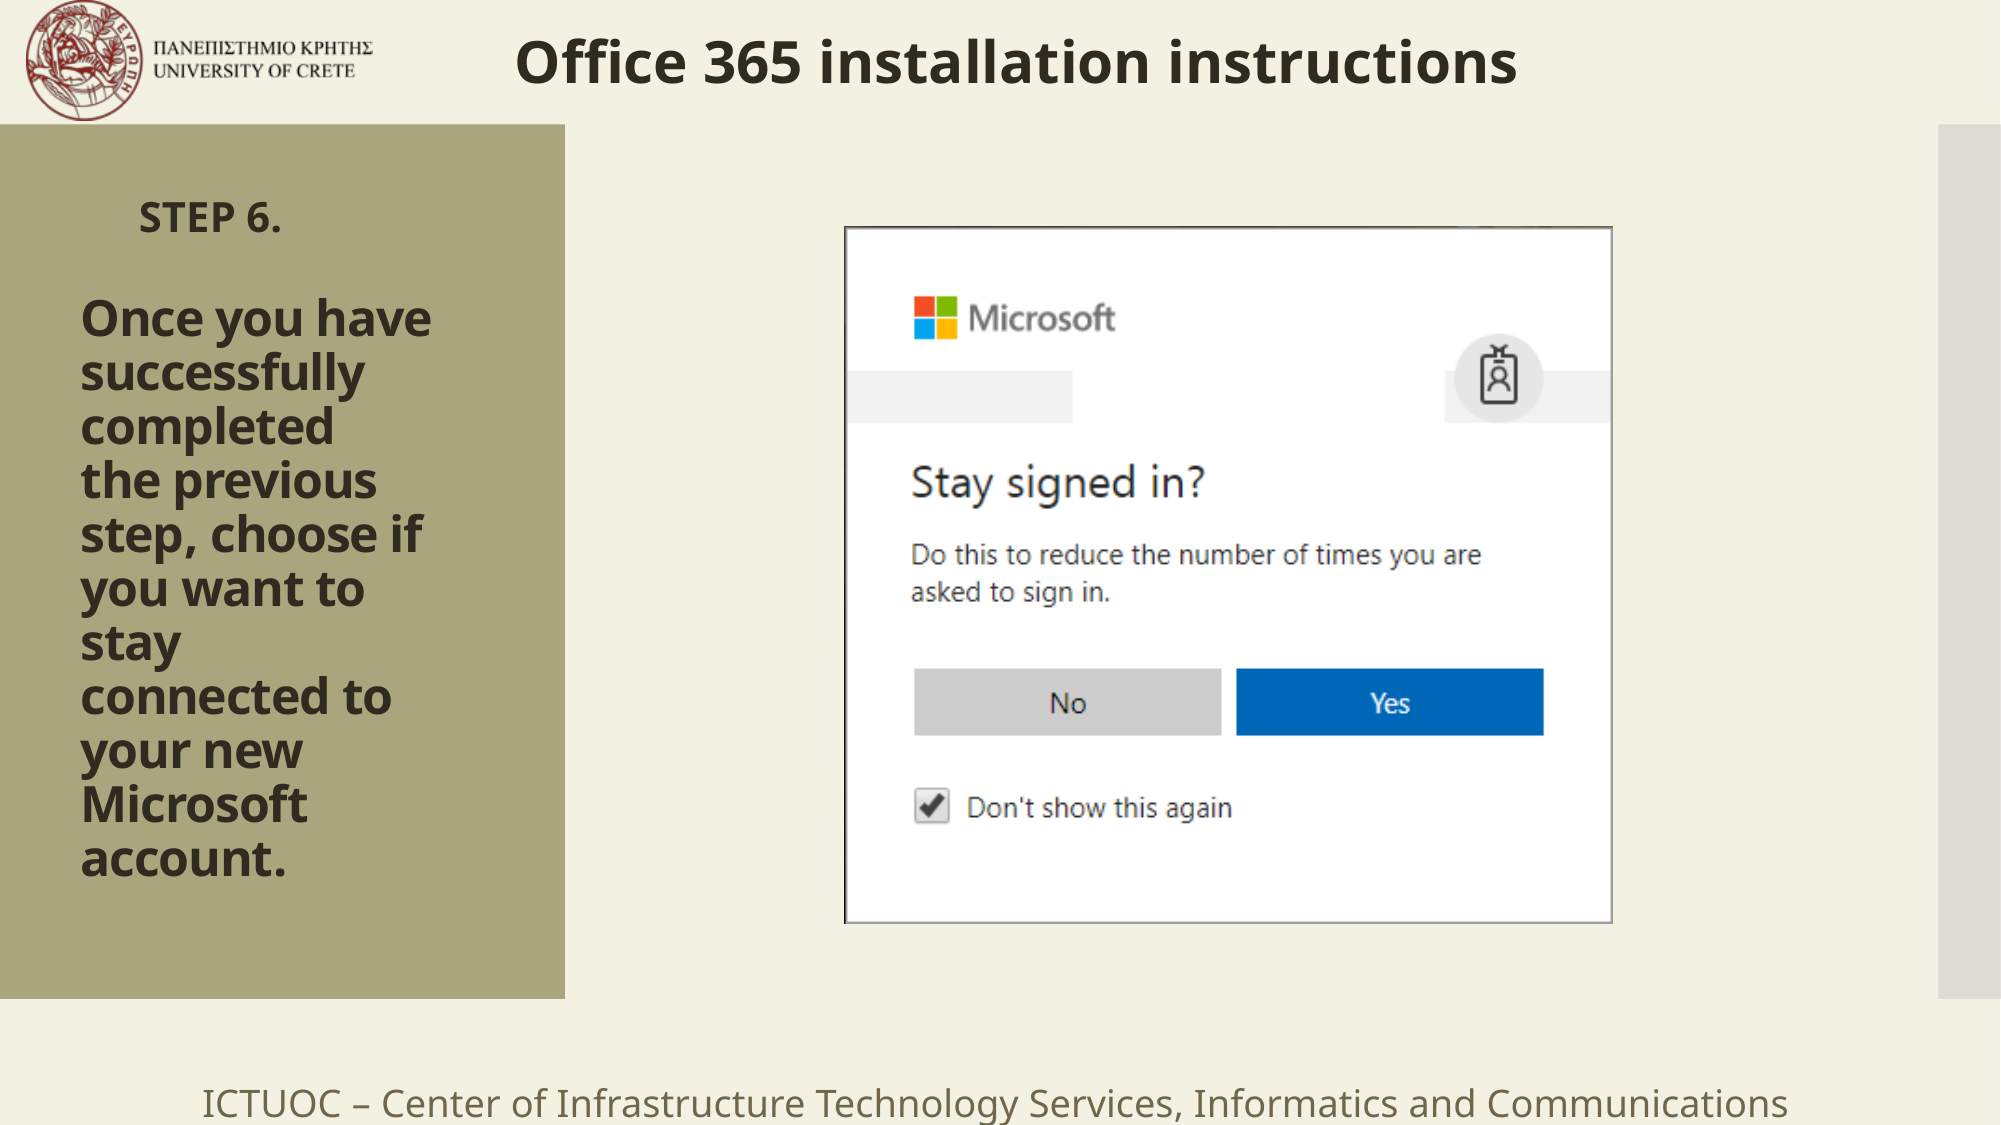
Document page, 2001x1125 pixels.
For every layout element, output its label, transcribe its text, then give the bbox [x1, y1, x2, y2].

text_box Office 365 installation instructions [499, 17, 1780, 103]
text_box STEP 6. [123, 183, 574, 248]
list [844, 225, 1613, 924]
title Once you have successfully completed the previous step, choose if you want to stay connected to your new Microsoft account. [65, 226, 453, 955]
picture [25, 0, 373, 121]
text_box ICTUOC – Center of Infrastructure Technology Services, Informatics and Communications [0, 1076, 2000, 1125]
